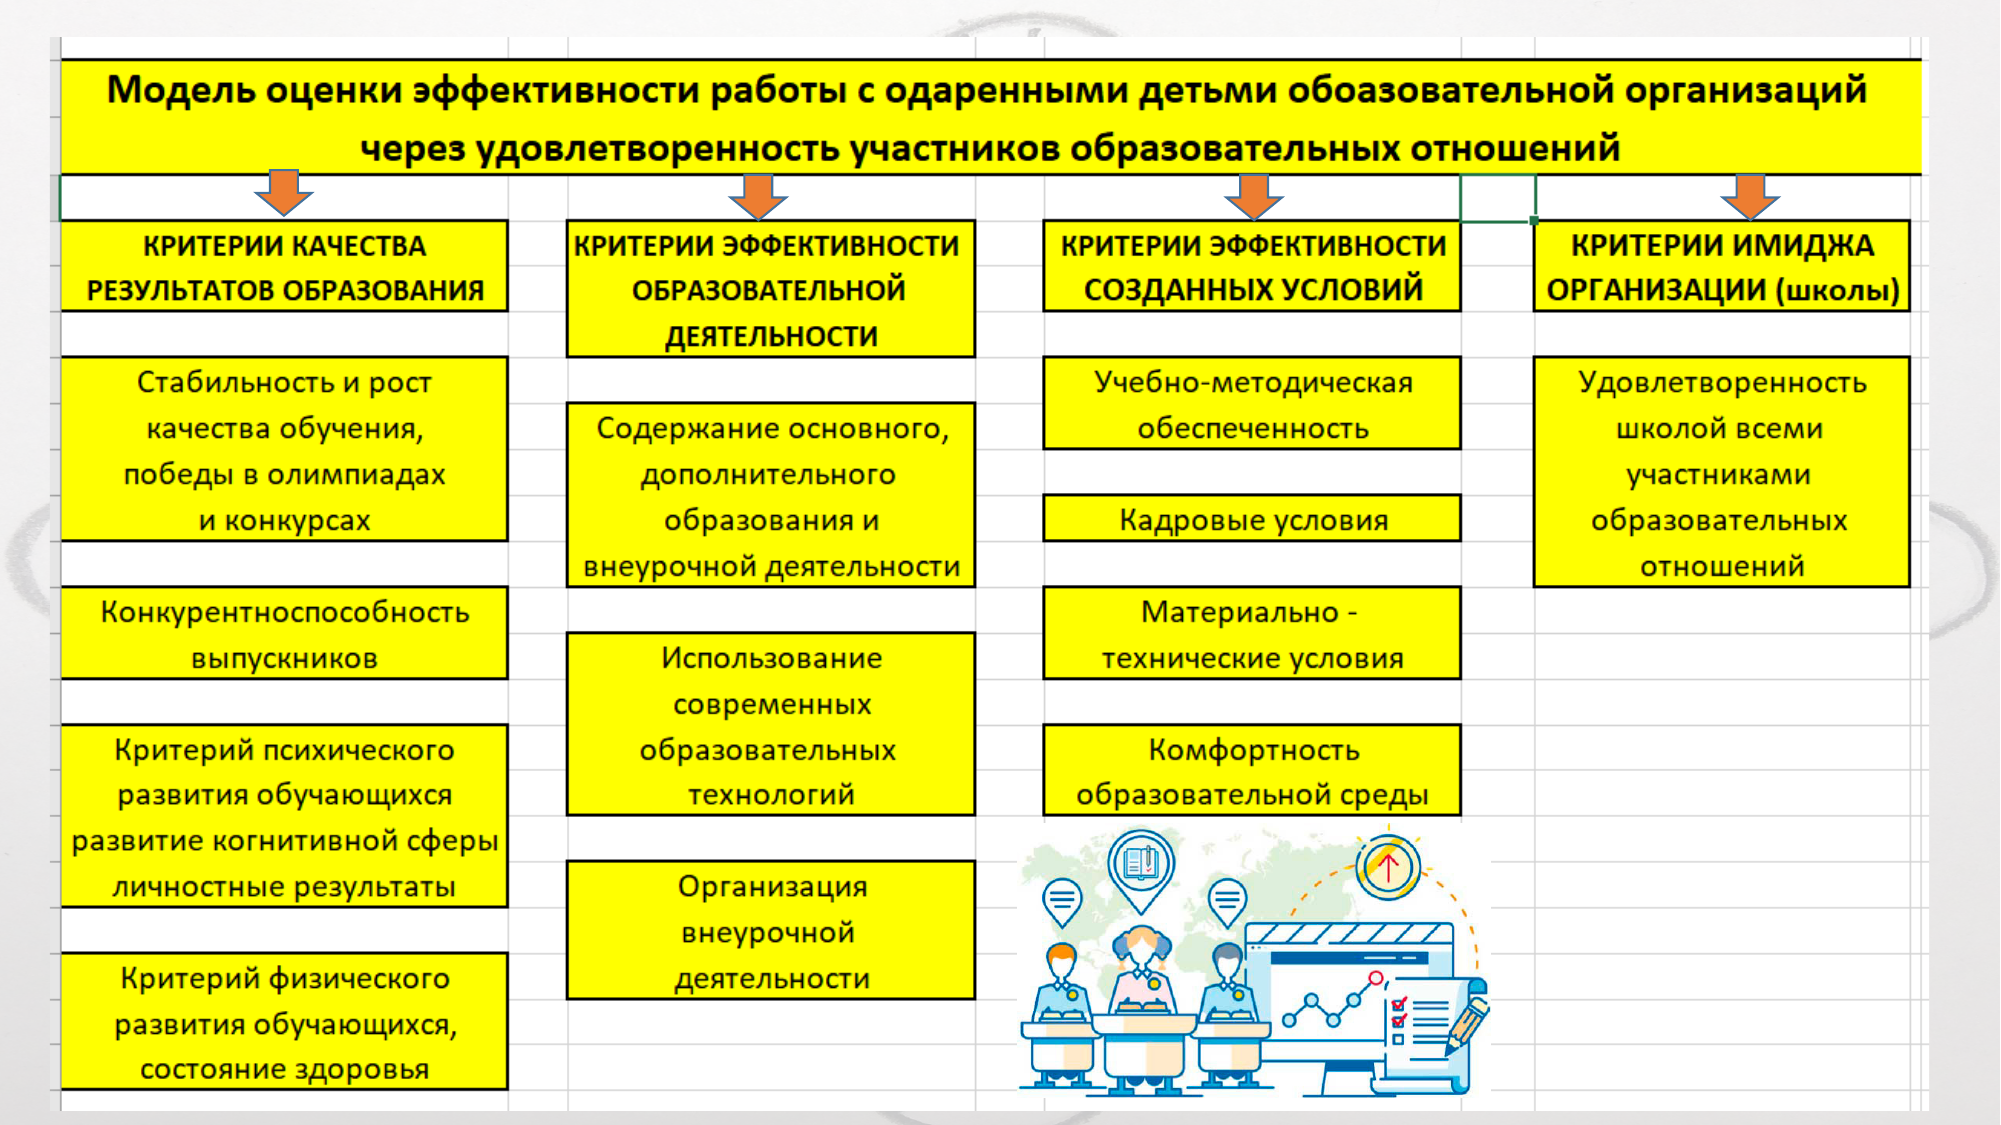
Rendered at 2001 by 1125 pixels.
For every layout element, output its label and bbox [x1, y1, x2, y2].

picture [1124, 1080, 1132, 1087]
list [49, 37, 1930, 1111]
picture [1017, 823, 1491, 1098]
